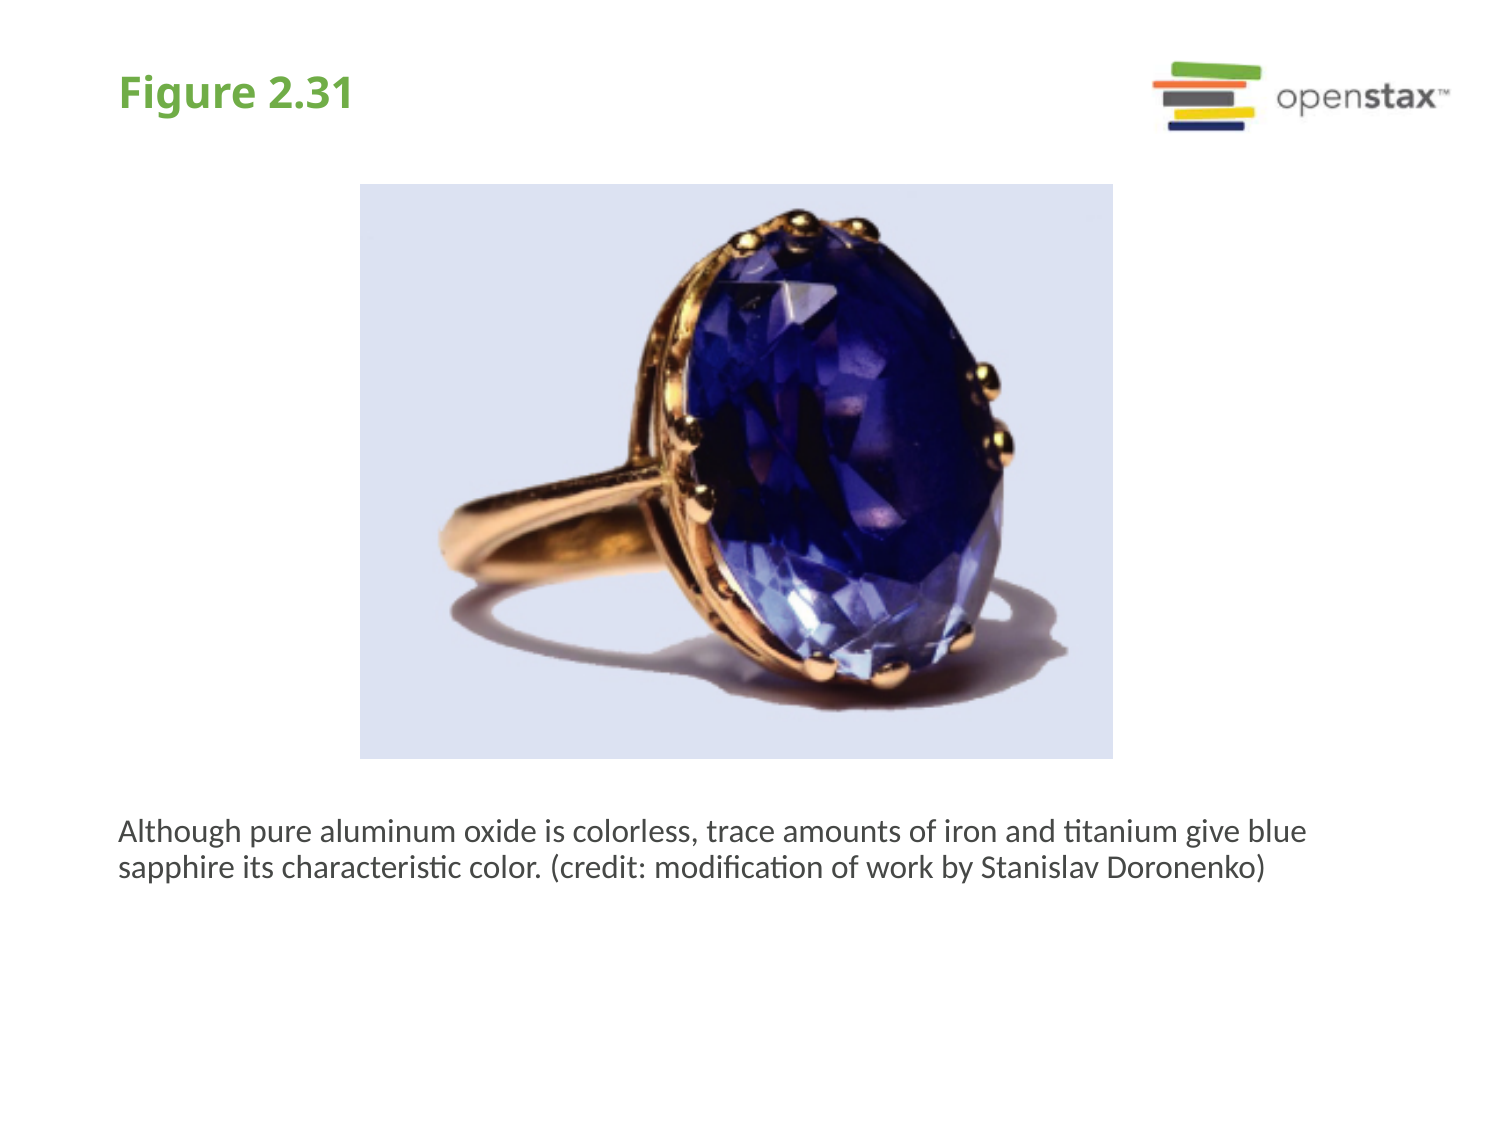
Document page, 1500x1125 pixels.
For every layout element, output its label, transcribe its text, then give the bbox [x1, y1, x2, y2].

picture [74, 184, 1398, 759]
title Figure 2.31 [103, 59, 1397, 130]
list Although pure aluminum oxide is colorless, trace amounts of iron and titanium give blue sapphire its characteristic color. (credit: modification of work by Stanislav Doronenko) [103, 806, 1397, 1016]
picture [1151, 59, 1452, 134]
